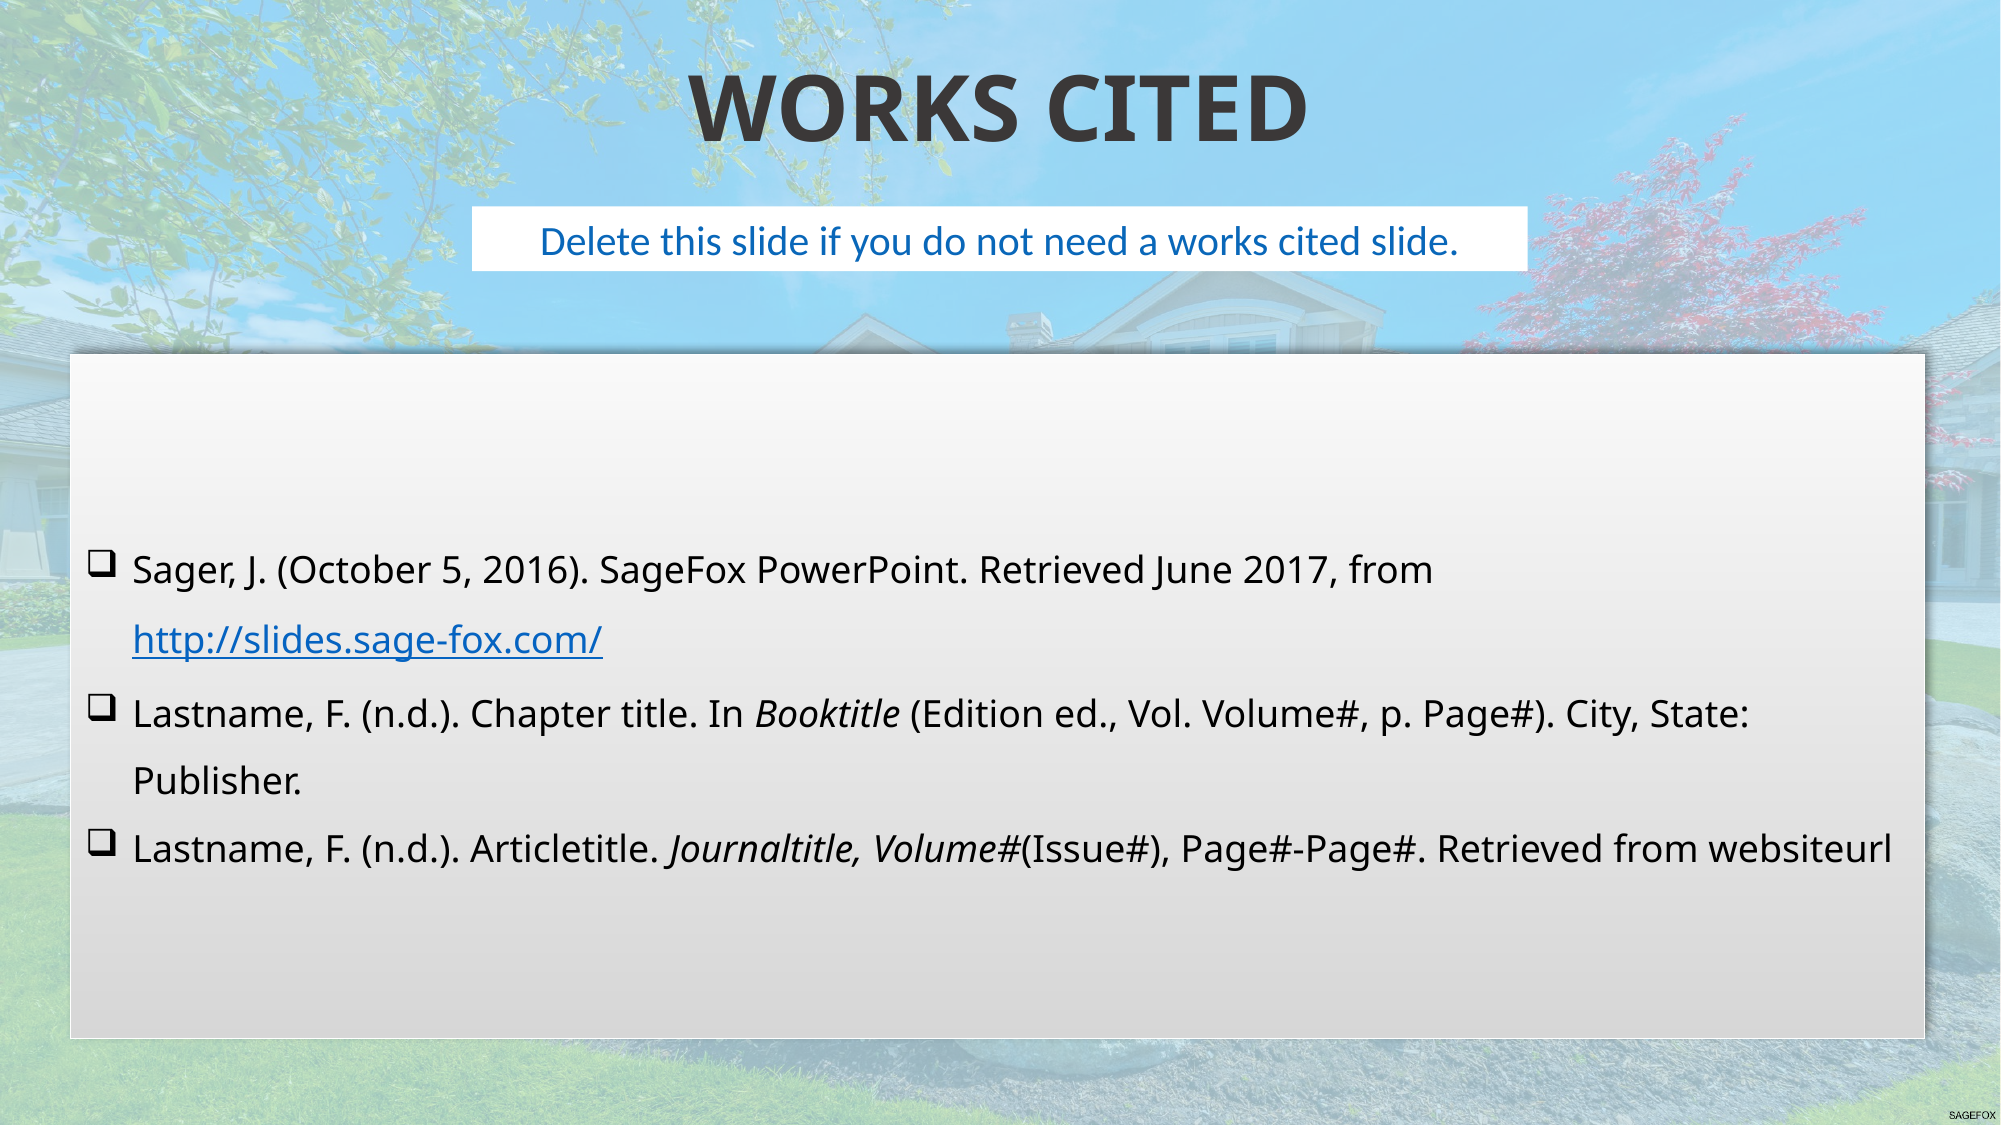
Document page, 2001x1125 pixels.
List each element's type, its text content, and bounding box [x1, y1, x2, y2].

text_box Sager, J. (October 5, 2016). SageFox PowerPoint. Retrieved June 2017, from http://slides.sage-fox.com/ Lastname, F. (n.d.). Chapter title. In Booktitle (Edition ed., Vol. Volume#, p. Page#). City, State: Publisher. Lastname, F. (n.d.). Articletitle. Journaltitle, Volume#(Issue#), Page#-Page#. Retrieved from websiteurl [70, 354, 1925, 1039]
picture [1925, 0, 2001, 1125]
text_box Delete this slide if you do not need a works cited slide. [472, 206, 1528, 272]
text_box WORKS CITED [548, 42, 1452, 167]
